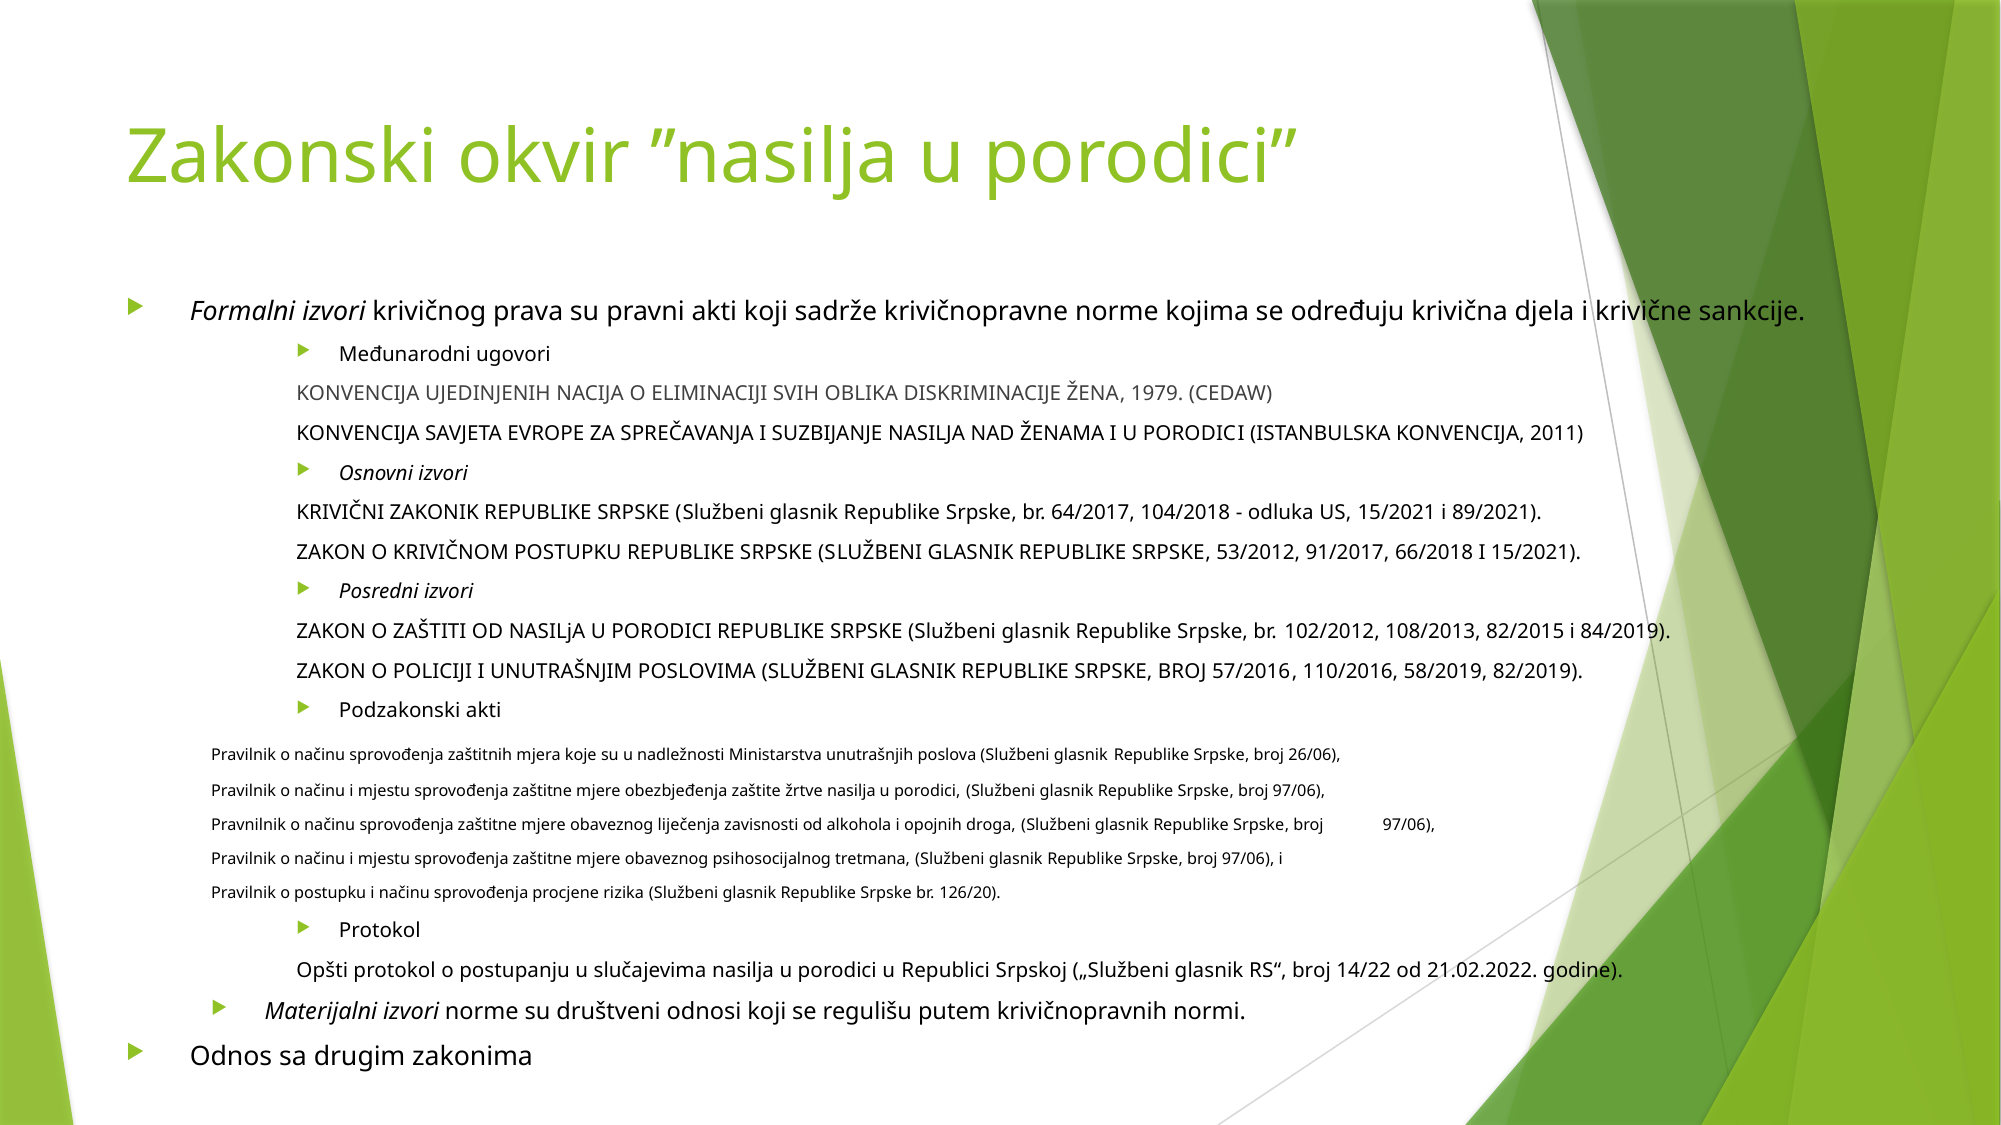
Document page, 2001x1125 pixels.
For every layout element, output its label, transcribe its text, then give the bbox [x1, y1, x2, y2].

title Zakonski okvir ’’nasilja u porodici’’ [111, 99, 1522, 286]
list Formalni izvori krivičnog prava su pravni akti koji sadrže krivičnopravne norme kojima se određuju krivična djela i krivične sankcije. Međunarodni ugovori KONVENCIJA UJEDINJENIH NACIJA O ELIMINACIJI SVIH OBLIKA DISKRIMINACIJE ŽENA, 1979. (CEDAW) KONVENCIJA SAVJETA EVROPE ZA SPREČAVANJA I SUZBIJANJE NASILJA NAD ŽENAMA I U PORODICI (ISTANBULSKA KONVENCIJA, 2011) Osnovni izvori KRIVIČNI ZAKONIK REPUBLIKE SRPSKE (Službeni glasnik Republike Srpske, br. 64/2017, 104/2018 - odluka US, 15/2021 i 89/2021). Zakon o krivičnom postupku Republike Srpske (Službeni glasnik republike Srpske, 53/2012, 91/2017, 66/2018 i 15/2021). Posredni izvori ZAKON O ZAŠTITI OD NASILjA U PORODICI REPUBLIKE SRPSKE (Službeni glasnik Republike Srpske, br. 102/2012, 108/2013, 82/2015 i 84/2019). Zakon o policiji i unutrašnjim poslovima (službeni glasnik republike srpske, broj 57/2016, 110/2016, 58/2019, 82/2019). Podzakonski akti Pravilnik o načinu sprovođenja zaštitnih mjera koje su u nadležnosti Ministarstva unutrašnjih poslova (Službeni glasnik Republike Srpske, broj 26/06), Pravilnik o načinu i mjestu sprovođenja zaštitne mjere obezbjeđenja zaštite žrtve nasilja u porodici, (Službeni glasnik Republike Srpske, broj 97/06), Pravnilnik o načinu sprovođenja zaštitne mjere obaveznog liječenja zavisnosti od alkohola i opojnih droga, (Službeni glasnik Republike Srpske, broj 97/06), Pravilnik o načinu i mjestu sprovođenja zaštitne mjere obaveznog psihosocijalnog tretmana, (Službeni glasnik Republike Srpske, broj 97/06), i Pravilnik o postupku i načinu sprovođenja procjene rizika (Službeni glasnik Republike Srpske br. 126/20). Protokol Opšti protokol o postupanju u slučajevima nasilja u porodici u Republici Srpskoj („Službeni glasnik RS“, broj 14/22 od 21.02.2022. godine). Materijalni izvori norme su društveni odnosi koji se regulišu putem krivičnopravnih normi. Odnos sa drugim zakonima [111, 286, 1833, 1098]
